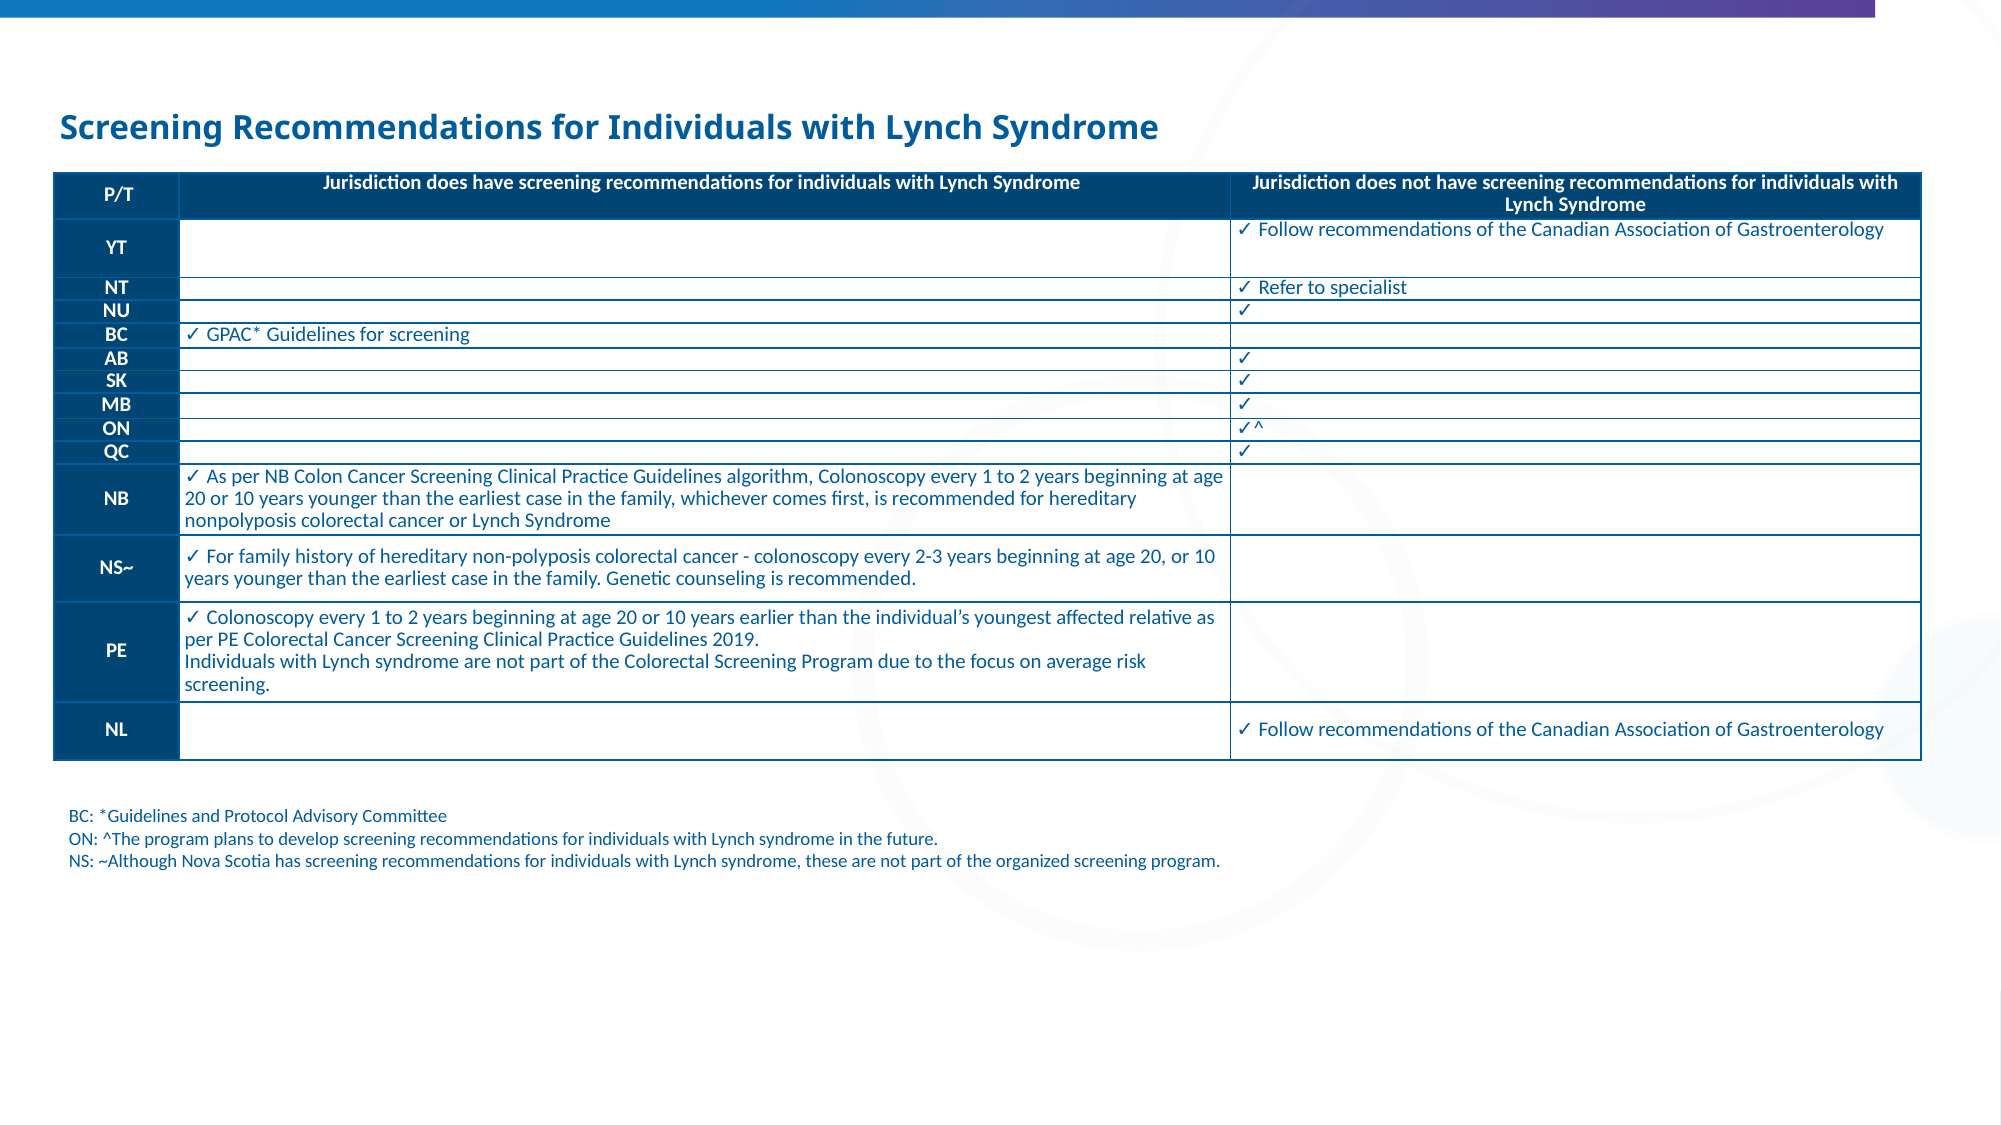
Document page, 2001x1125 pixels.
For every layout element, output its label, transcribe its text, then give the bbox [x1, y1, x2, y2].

table_cell ✓ [1231, 301, 1920, 322]
table_cell MB [55, 394, 178, 418]
table_cell ✓ [1231, 371, 1920, 392]
table_cell SK [55, 371, 178, 392]
table_cell ✓ [1231, 349, 1920, 370]
table_cell ✓ [1231, 394, 1920, 418]
table_cell [180, 301, 1230, 322]
table_cell NB [55, 465, 178, 534]
table_cell [1231, 324, 1920, 347]
table_cell PE [55, 603, 178, 701]
table_cell NL [55, 703, 178, 759]
table_cell NT [55, 278, 178, 299]
table_cell [180, 278, 1230, 299]
table_cell ✓ As per NB Colon Cancer Screening Clinical Practice Guidelines algorithm, Colonoscopy every 1 to 2 years beginning at age 20 or 10 years younger than the earliest case in the family, whichever comes first, is recommended for hereditary nonpolyposis colorectal cancer or Lynch Syndrome [180, 465, 1230, 534]
table_cell [180, 703, 1230, 759]
table_cell BC [55, 324, 178, 347]
table_cell [1231, 536, 1920, 601]
table_header Jurisdiction does have screening recommendations for individuals with Lynch Syndrome [180, 174, 1230, 218]
table_cell YT [55, 220, 178, 277]
table_cell [180, 419, 1230, 440]
table_cell [180, 349, 1230, 370]
text_box BC: *Guidelines and Protocol Advisory Committee ON: ^The program plans to develop screening recommendations for individuals with Lynch syndrome in the future. NS: ~Although Nova Scotia has screening recommendations for individuals with Lynch syndrome, these are not part of the organized screening program. [54, 796, 1912, 879]
table_cell NS~ [55, 536, 178, 601]
table_cell [180, 442, 1230, 463]
picture [0, 0, 2001, 1125]
table_cell [1231, 603, 1920, 701]
table_cell ✓ For family history of hereditary non-polyposis colorectal cancer - colonoscopy every 2-3 years beginning at age 20, or 10 years younger than the earliest case in the family. Genetic counseling is recommended. [180, 536, 1230, 601]
table_header Jurisdiction does not have screening recommendations for individuals with Lynch Syndrome [1231, 174, 1920, 218]
table_cell [180, 394, 1230, 418]
table_header P/T [55, 174, 178, 218]
table_cell ON [55, 419, 178, 440]
table_cell ✓^ [1231, 419, 1920, 440]
table_cell ✓ [1231, 442, 1920, 463]
table_cell ✓ Follow recommendations of the Canadian Association of Gastroenterology [1231, 220, 1920, 277]
title Screening Recommendations for Individuals with Lynch Syndrome [44, 66, 1748, 191]
table_cell ✓ Refer to specialist [1231, 278, 1920, 299]
table_cell ✓ GPAC* Guidelines for screening [180, 324, 1230, 347]
table_cell QC [55, 442, 178, 463]
table_cell ✓ Follow recommendations of the Canadian Association of Gastroenterology [1231, 703, 1920, 759]
table_cell NU [55, 301, 178, 322]
table_cell [180, 220, 1230, 277]
table_cell [1231, 465, 1920, 534]
table_cell ✓ Colonoscopy every 1 to 2 years beginning at age 20 or 10 years earlier than the individual’s youngest affected relative as per PE Colorectal Cancer Screening Clinical Practice Guidelines 2019. Individuals with Lynch syndrome are not part of the Colorectal Screening Program due to the focus on average risk screening. [180, 603, 1230, 701]
table_cell AB [55, 349, 178, 370]
table_cell [180, 371, 1230, 392]
